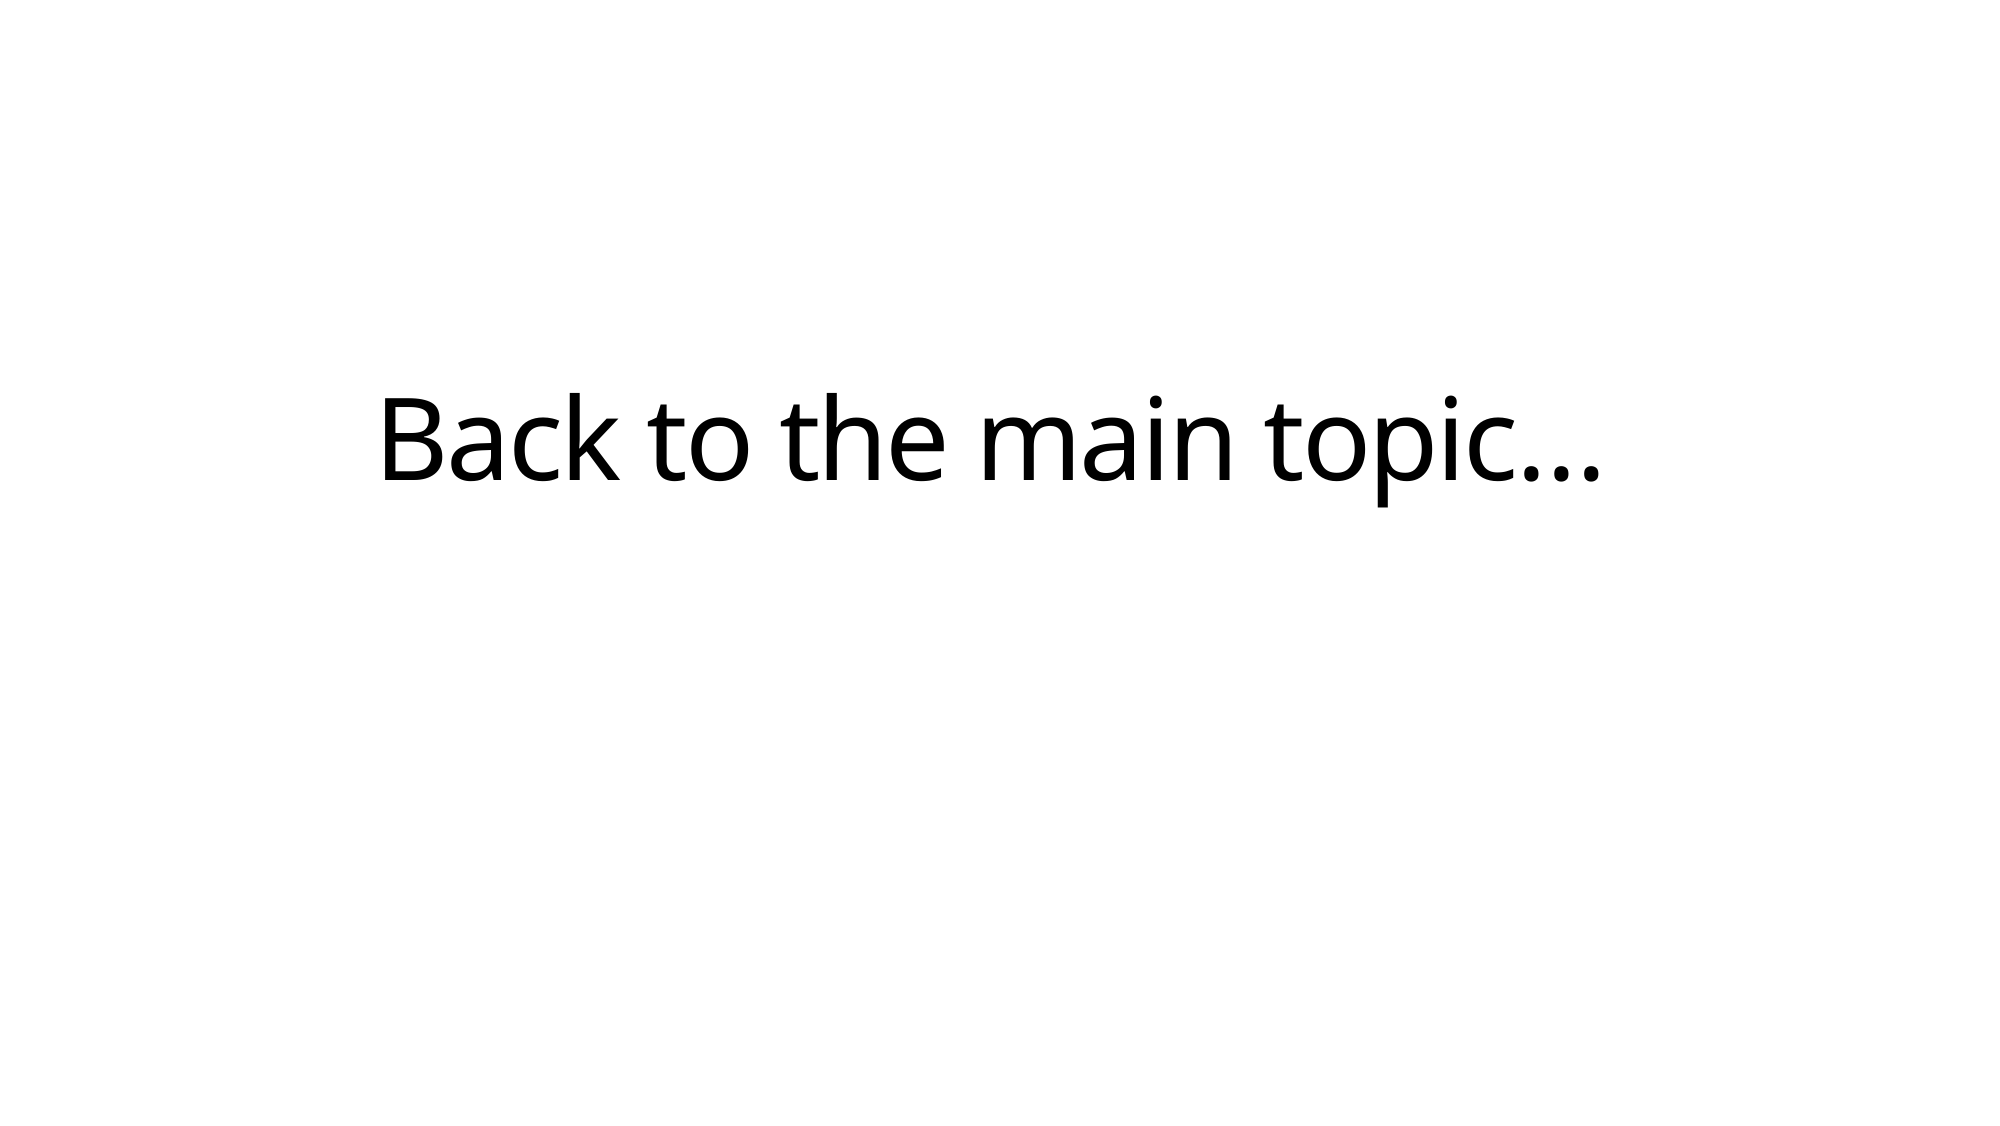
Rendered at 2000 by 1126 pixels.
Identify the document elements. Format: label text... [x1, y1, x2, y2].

title Back to the main topic… [74, 381, 1908, 507]
